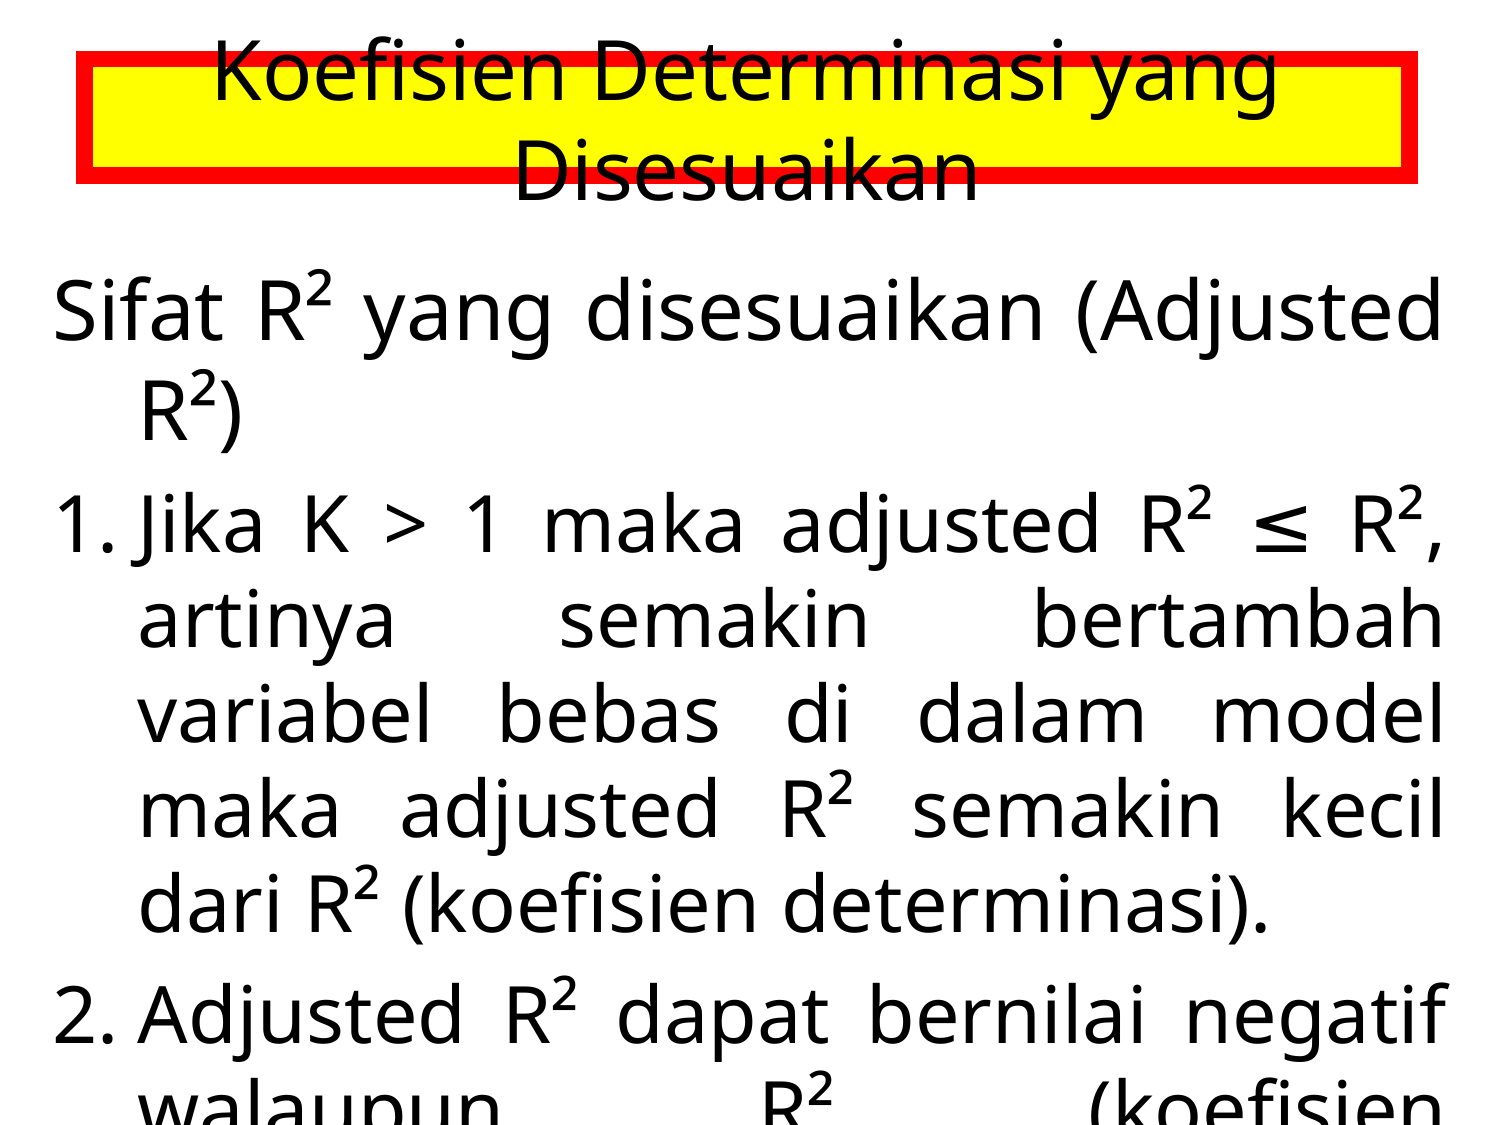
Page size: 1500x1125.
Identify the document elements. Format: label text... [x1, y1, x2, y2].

title Koefisien Determinasi yang Disesuaikan [84, 59, 1410, 176]
list Sifat R² yang disesuaikan (Adjusted R²) Jika K > 1 maka adjusted R² ≤ R², artinya semakin bertambah variabel bebas di dalam model maka adjusted R² semakin kecil dari R² (koefisien determinasi). Adjusted R² dapat bernilai negatif walaupun R² (koefisien determinasi) selalu bernilai positif. [37, 249, 1463, 1088]
